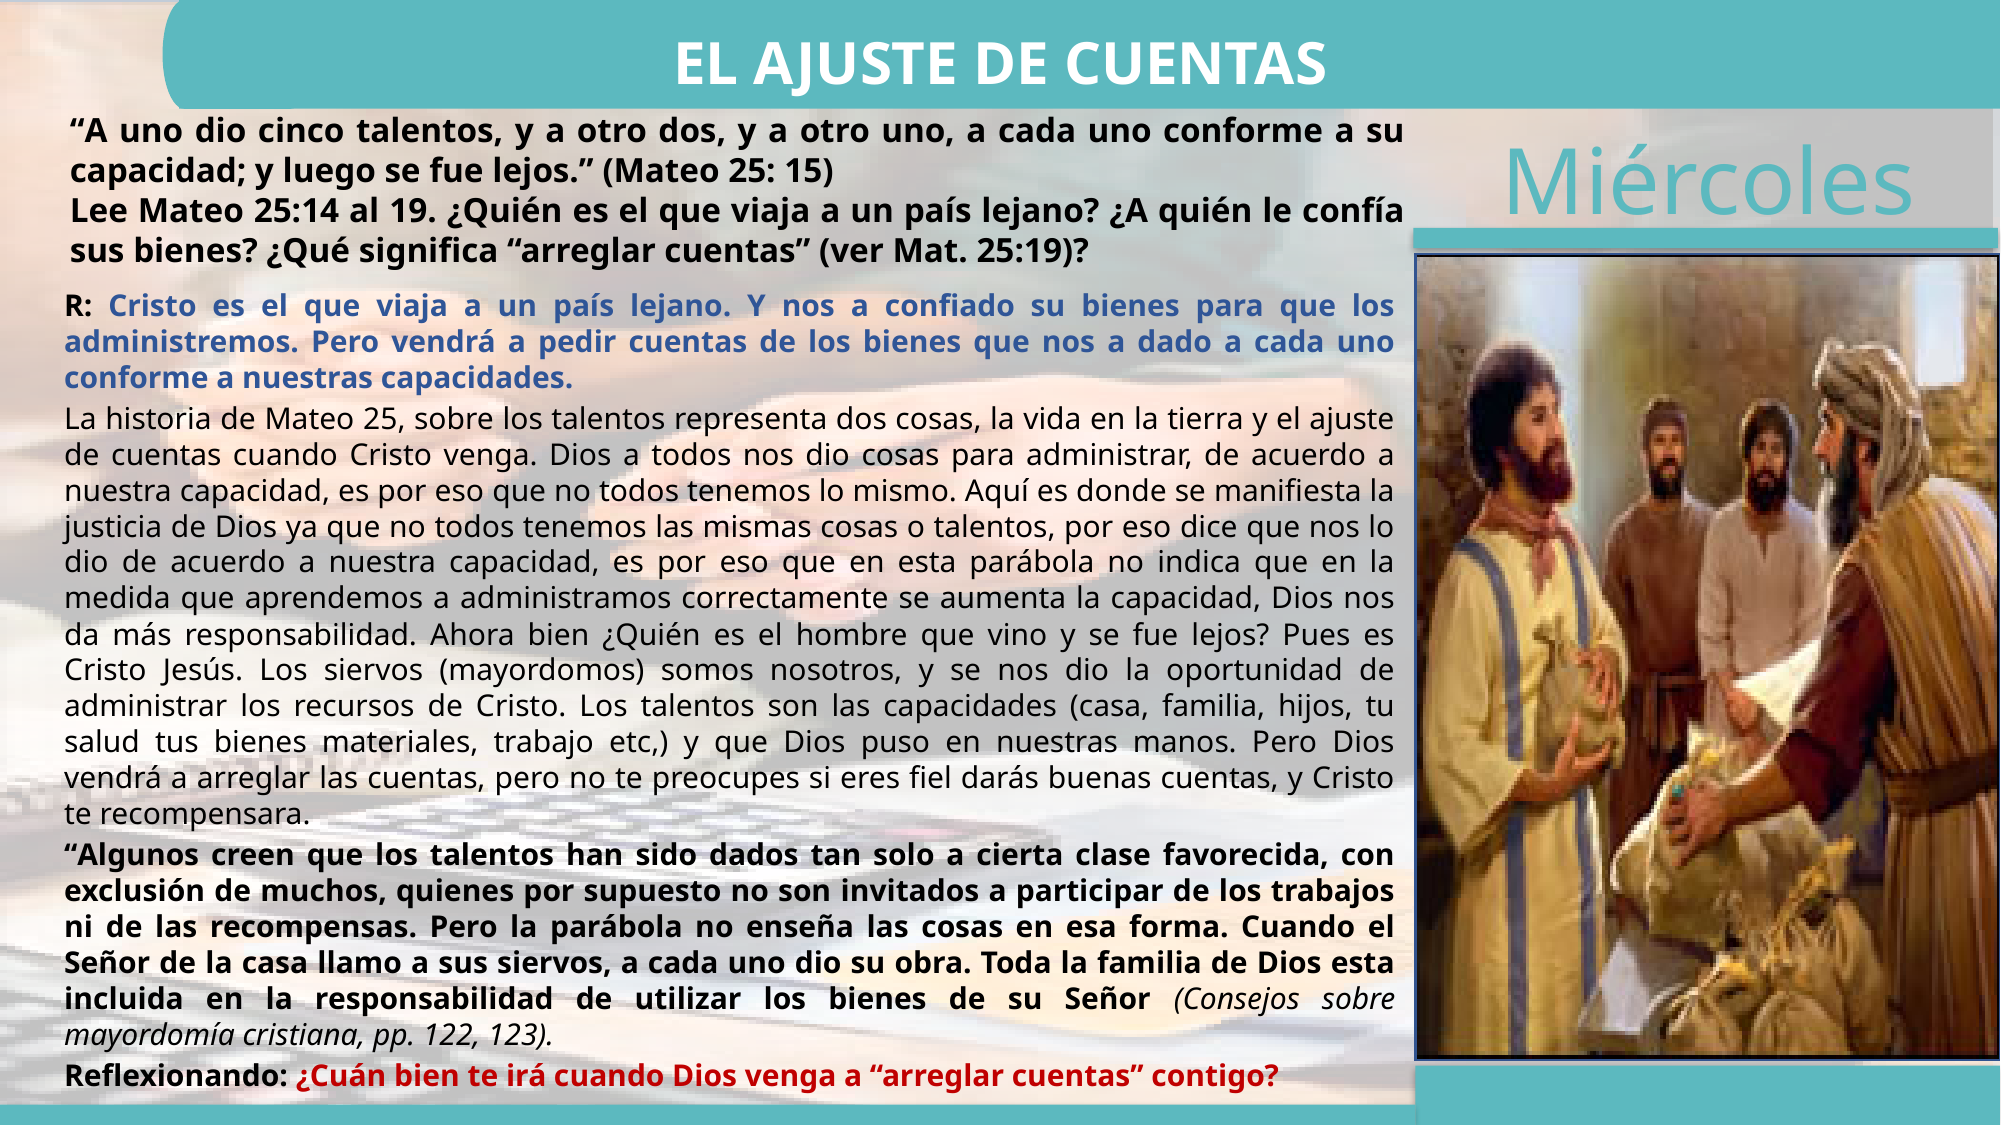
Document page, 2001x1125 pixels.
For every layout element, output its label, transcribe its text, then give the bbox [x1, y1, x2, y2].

text_box [1414, 253, 2000, 1061]
text_box “A uno dio cinco talentos, y a otro dos, y a otro uno, a cada uno conforme a su capacidad; y luego se fue lejos.” (Mateo 25: 15) Lee Mateo 25:14 al 19. ¿Quién es el que viaja a un país lejano? ¿A quién le confía sus bienes? ¿Qué significa “arreglar cuentas” (ver Mat. 25:19)? [55, 101, 1422, 277]
text_box EL AJUSTE DE CUENTAS [0, 19, 2000, 104]
text_box R: Cristo es el que viaja a un país lejano. Y nos a confiado su bienes para que los administremos. Pero vendrá a pedir cuentas de los bienes que nos a dado a cada uno conforme a nuestras capacidades. La historia de Mateo 25, sobre los talentos representa dos cosas, la vida en la tierra y el ajuste de cuentas cuando Cristo venga. Dios a todos nos dio cosas para administrar, de acuerdo a nuestra capacidad, es por eso que no todos tenemos lo mismo. Aquí es donde se manifiesta la justicia de Dios ya que no todos tenemos las mismas cosas o talentos, por eso dice que nos lo dio de acuerdo a nuestra capacidad, es por eso que en esta parábola no indica que en la medida que aprendemos a administramos correctamente se aumenta la capacidad, Dios nos da más responsabilidad. Ahora bien ¿Quién es el hombre que vino y se fue lejos? Pues es Cristo Jesús. Los siervos (mayordomos) somos nosotros, y se nos dio la oportunidad de administrar los recursos de Cristo. Los talentos son las capacidades (casa, familia, hijos, tu salud tus bienes materiales, trabajo etc,) y que Dios puso en nuestras manos. Pero Dios vendrá a arreglar las cuentas, pero no te preocupes si eres fiel darás buenas cuentas, y Cristo te recompensara. “Algunos creen que los talentos han sido dados tan solo a cierta clase favorecida, con exclusión de muchos, quienes por supuesto no son invitados a participar de los trabajos ni de las recompensas. Pero la parábola no enseña las cosas en esa forma. Cuando el Señor de la casa llamo a sus siervos, a cada uno dio su obra. Toda la familia de Dios esta incluida en la responsabilidad de utilizar los bienes de su Señor (Consejos sobre mayordomía cristiana, pp. 122, 123). Reflexionando: ¿Cuán bien te irá cuando Dios venga a “arreglar cuentas” contigo? [49, 278, 1411, 1106]
